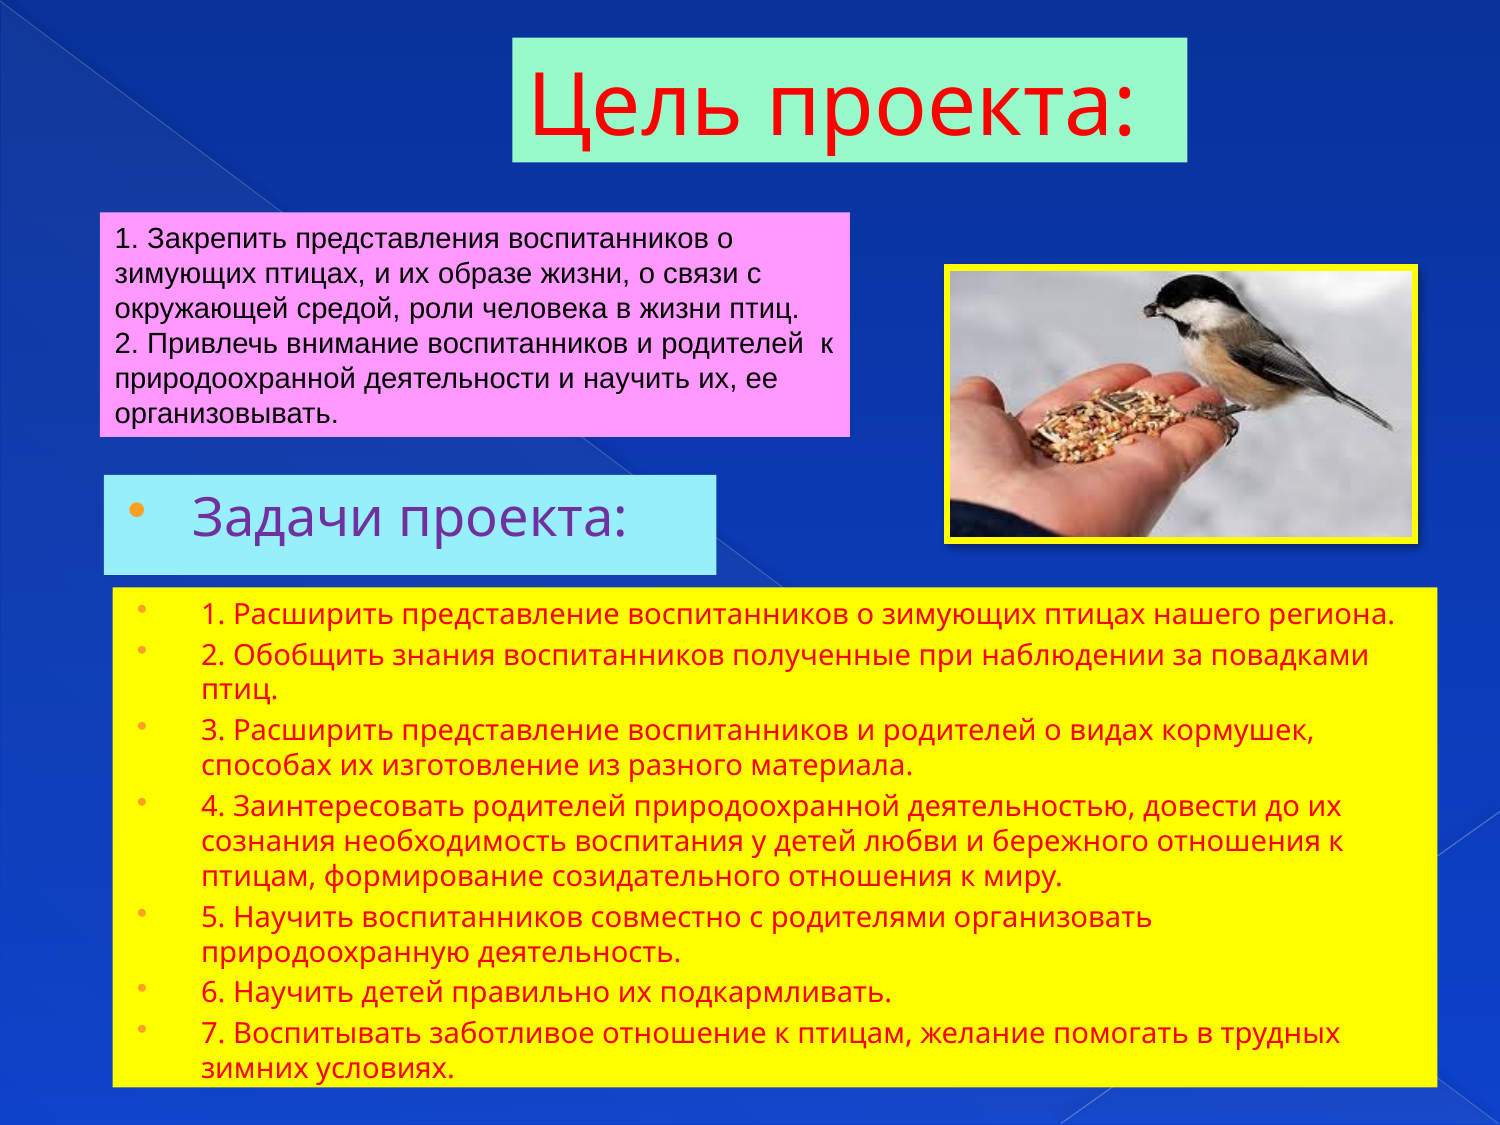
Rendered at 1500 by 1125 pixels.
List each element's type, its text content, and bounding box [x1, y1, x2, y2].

list Задачи проекта: [103, 474, 717, 575]
title Цель проекта: [512, 37, 1188, 163]
text_box 1. Закрепить представления воспитанников о зимующих птицах, и их образе жизни, о связи с окружающей средой, роли человека в жизни птиц. 2. Привлечь внимание воспитанников и родителей к природоохранной деятельности и научить их, ее организовывать. [99, 212, 850, 437]
list 1. Расширить представление воспитанников о зимующих птицах нашего региона. 2. Обобщить знания воспитанников полученные при наблюдении за повадками птиц. 3. Расширить представление воспитанников и родителей о видах кормушек, способах их изготовление из разного материала. 4. Заинтересовать родителей природоохранной деятельностью, довести до их сознания необходимость воспитания у детей любви и бережного отношения к птицам, формирование созидательного отношения к миру. 5. Научить воспитанников совместно с родителями организовать природоохранную деятельность. 6. Научить детей правильно их подкармливать. 7. Воспитывать заботливое отношение к птицам, желание помогать в трудных зимних условиях. [112, 587, 1438, 1088]
picture [949, 270, 1412, 538]
